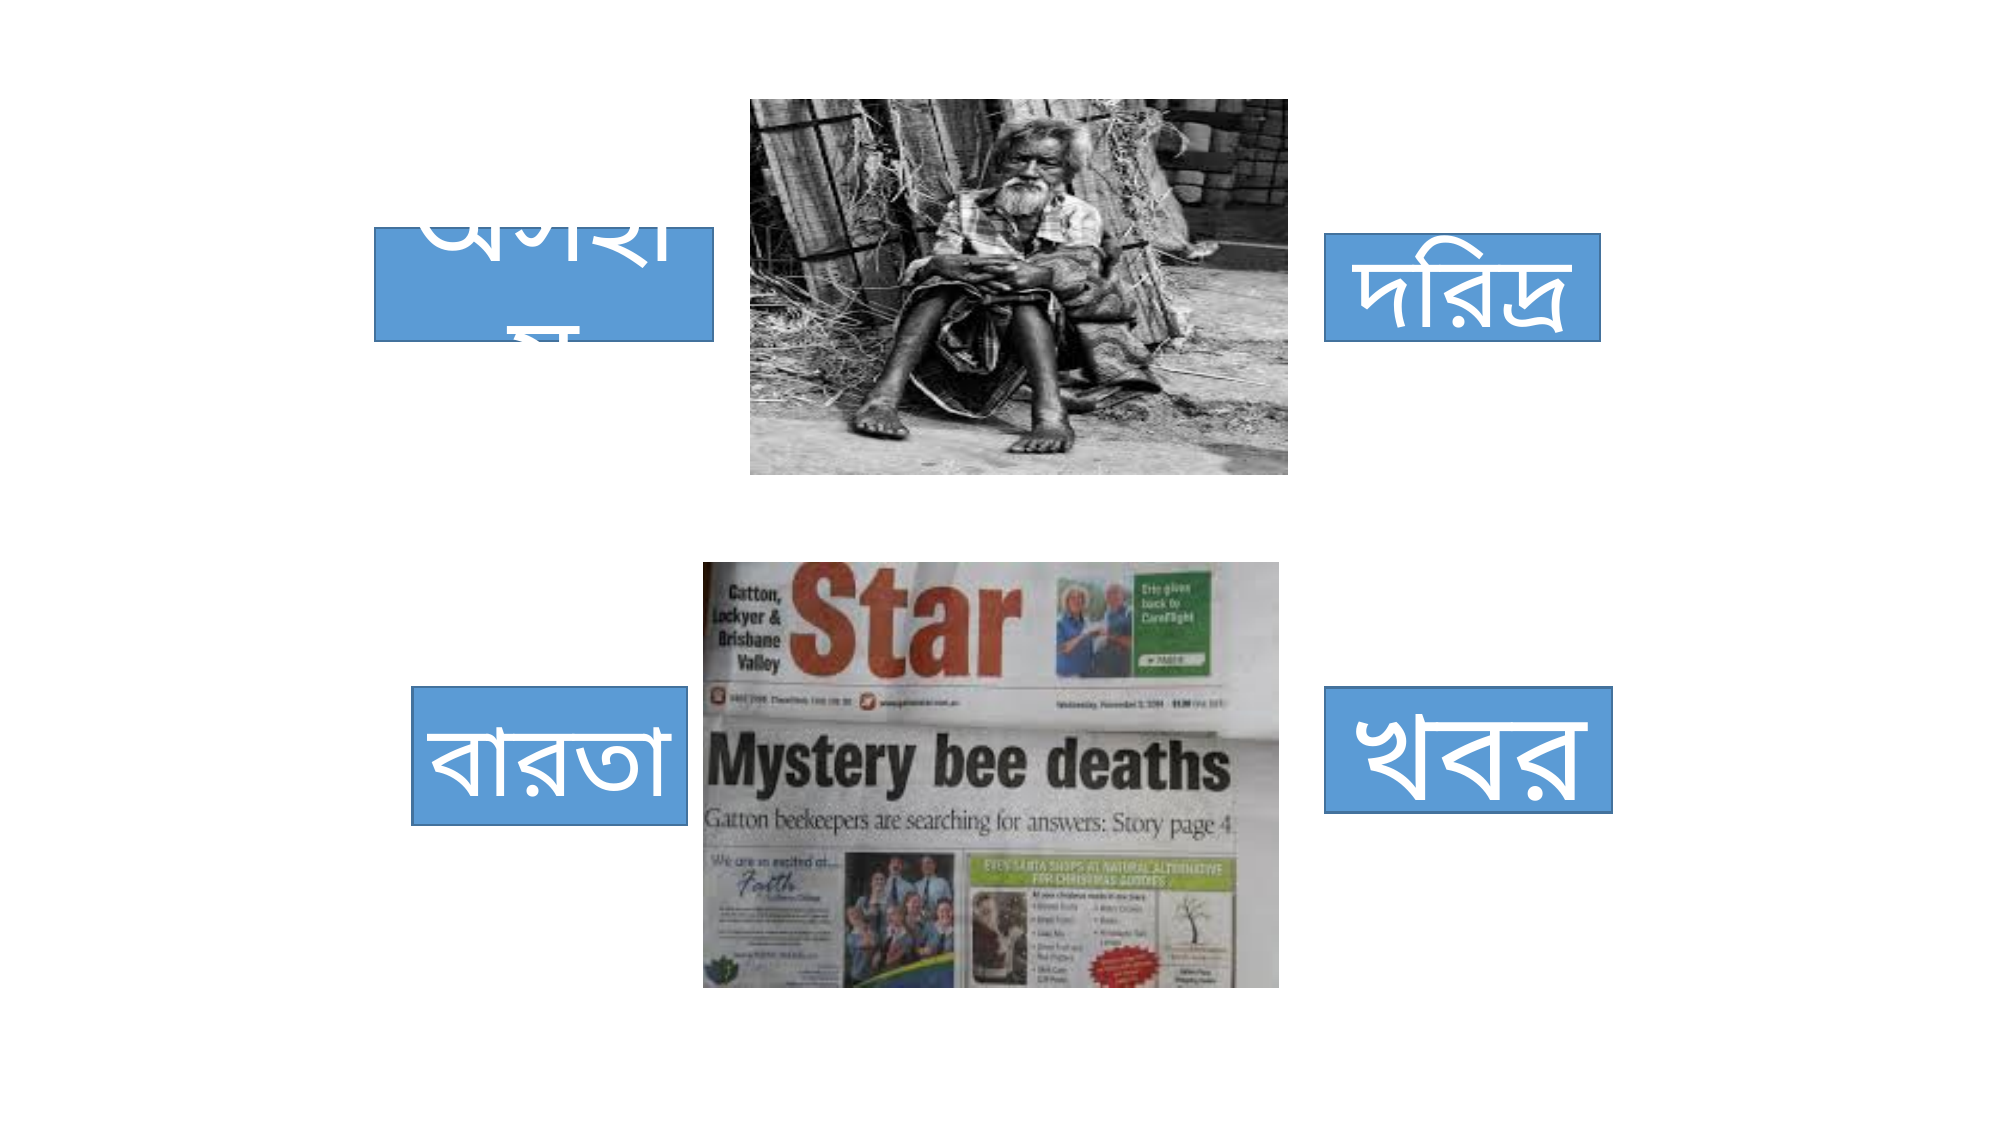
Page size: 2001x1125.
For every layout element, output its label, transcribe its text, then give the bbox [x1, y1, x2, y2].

picture [703, 562, 1279, 988]
text_box খবর [1324, 686, 1613, 814]
picture [749, 99, 1288, 475]
text_box বারতা [411, 686, 688, 826]
text_box দরিদ্র [1324, 233, 1601, 342]
text_box অসহায় [374, 227, 714, 342]
